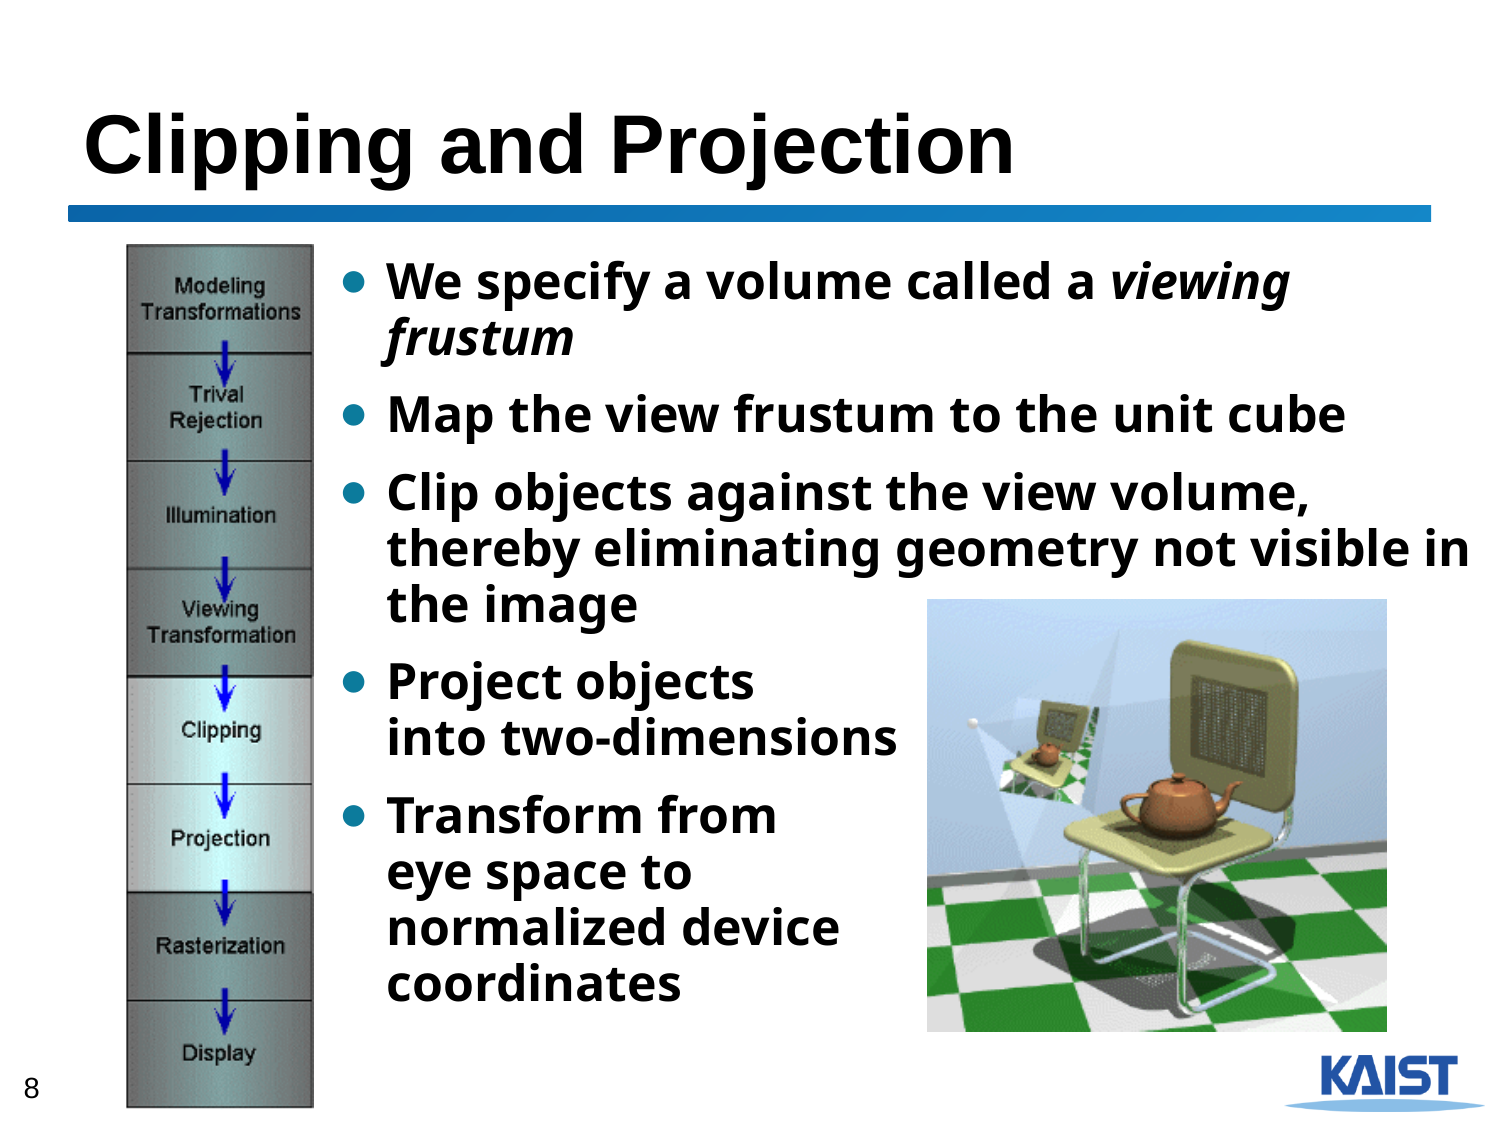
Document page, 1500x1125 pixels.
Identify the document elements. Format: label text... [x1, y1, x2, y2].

list We specify a volume called a viewing frustum Map the view frustum to the unit cube Clip objects against the view volume, thereby eliminating geometry not visible in the image Project objects into two-dimensions Transform from eye space to normalized device coordinates [323, 245, 1500, 1121]
picture [124, 243, 315, 1110]
title Clipping and Projection [68, 48, 1428, 198]
picture [927, 599, 1387, 1032]
